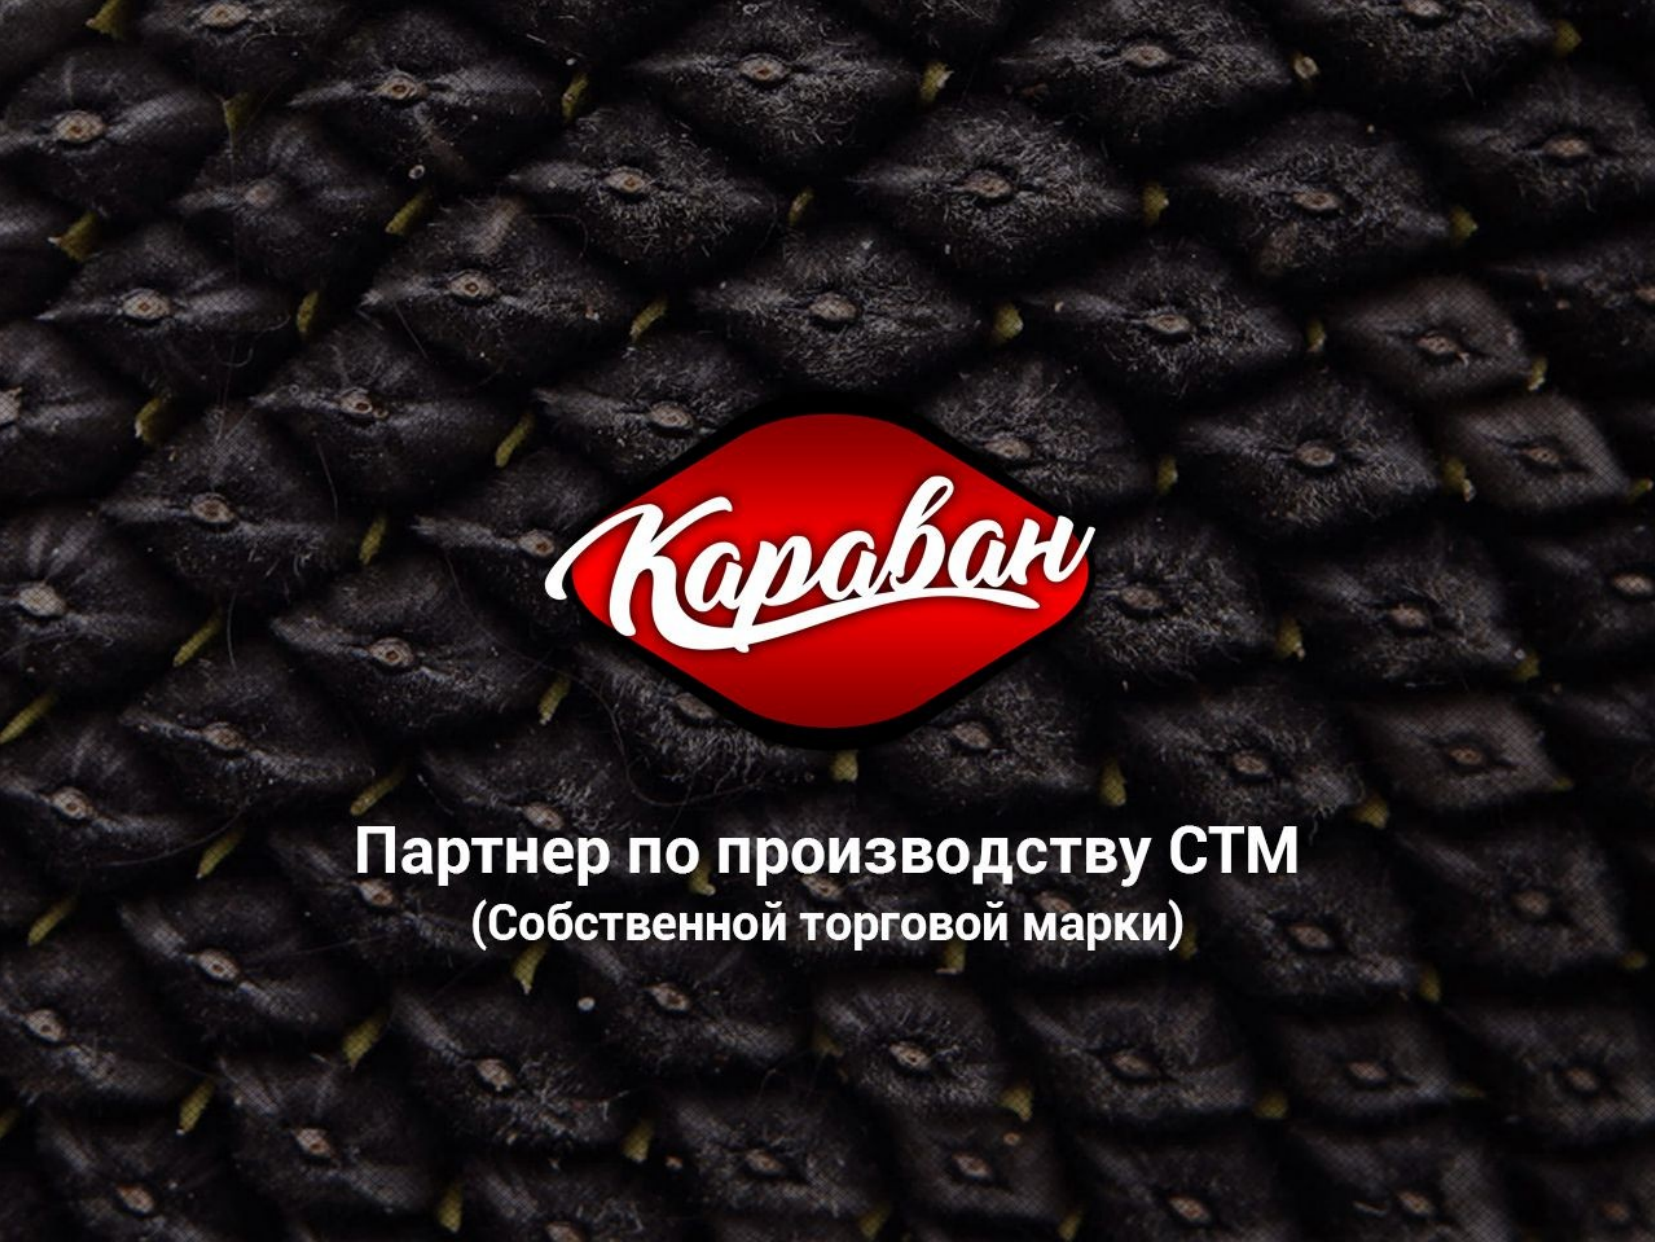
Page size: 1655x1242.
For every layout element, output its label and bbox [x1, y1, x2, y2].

text_box [0, 0, 1655, 1242]
